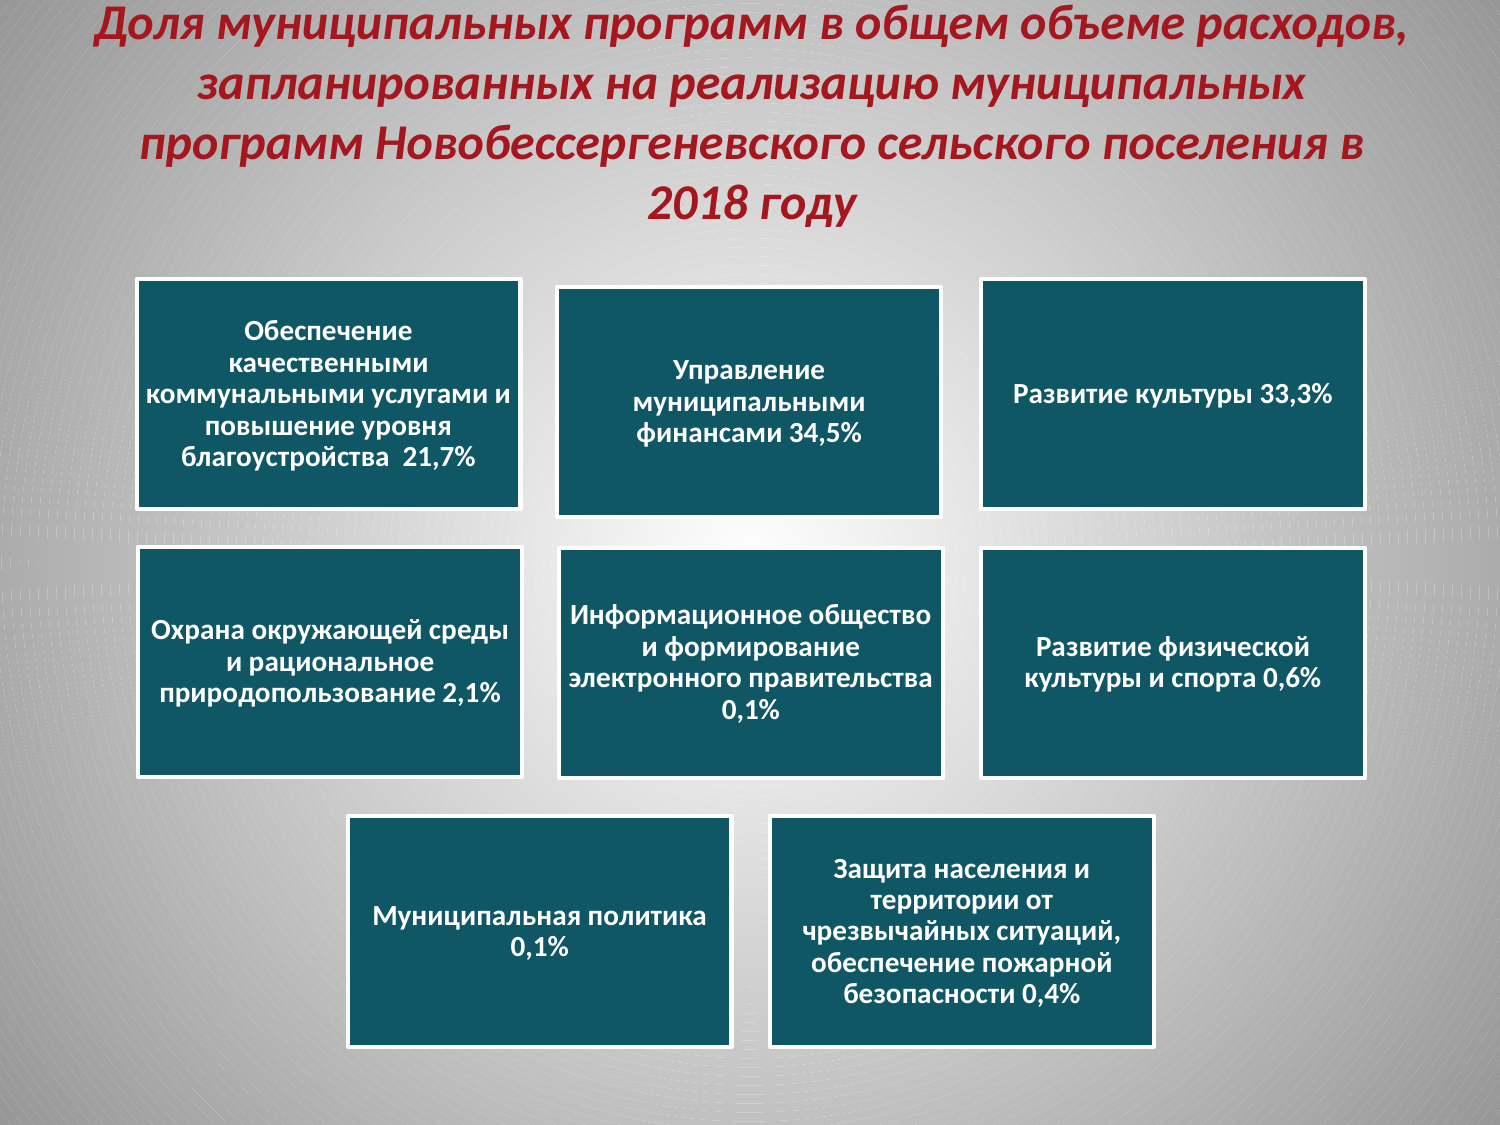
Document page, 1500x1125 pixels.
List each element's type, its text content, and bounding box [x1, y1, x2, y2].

title Доля муниципальных программ в общем объеме расходов, запланированных на реализацию муниципальных программ Новобессергеневского сельского поселения в 2018 году [76, 0, 1427, 220]
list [76, 278, 1426, 1047]
